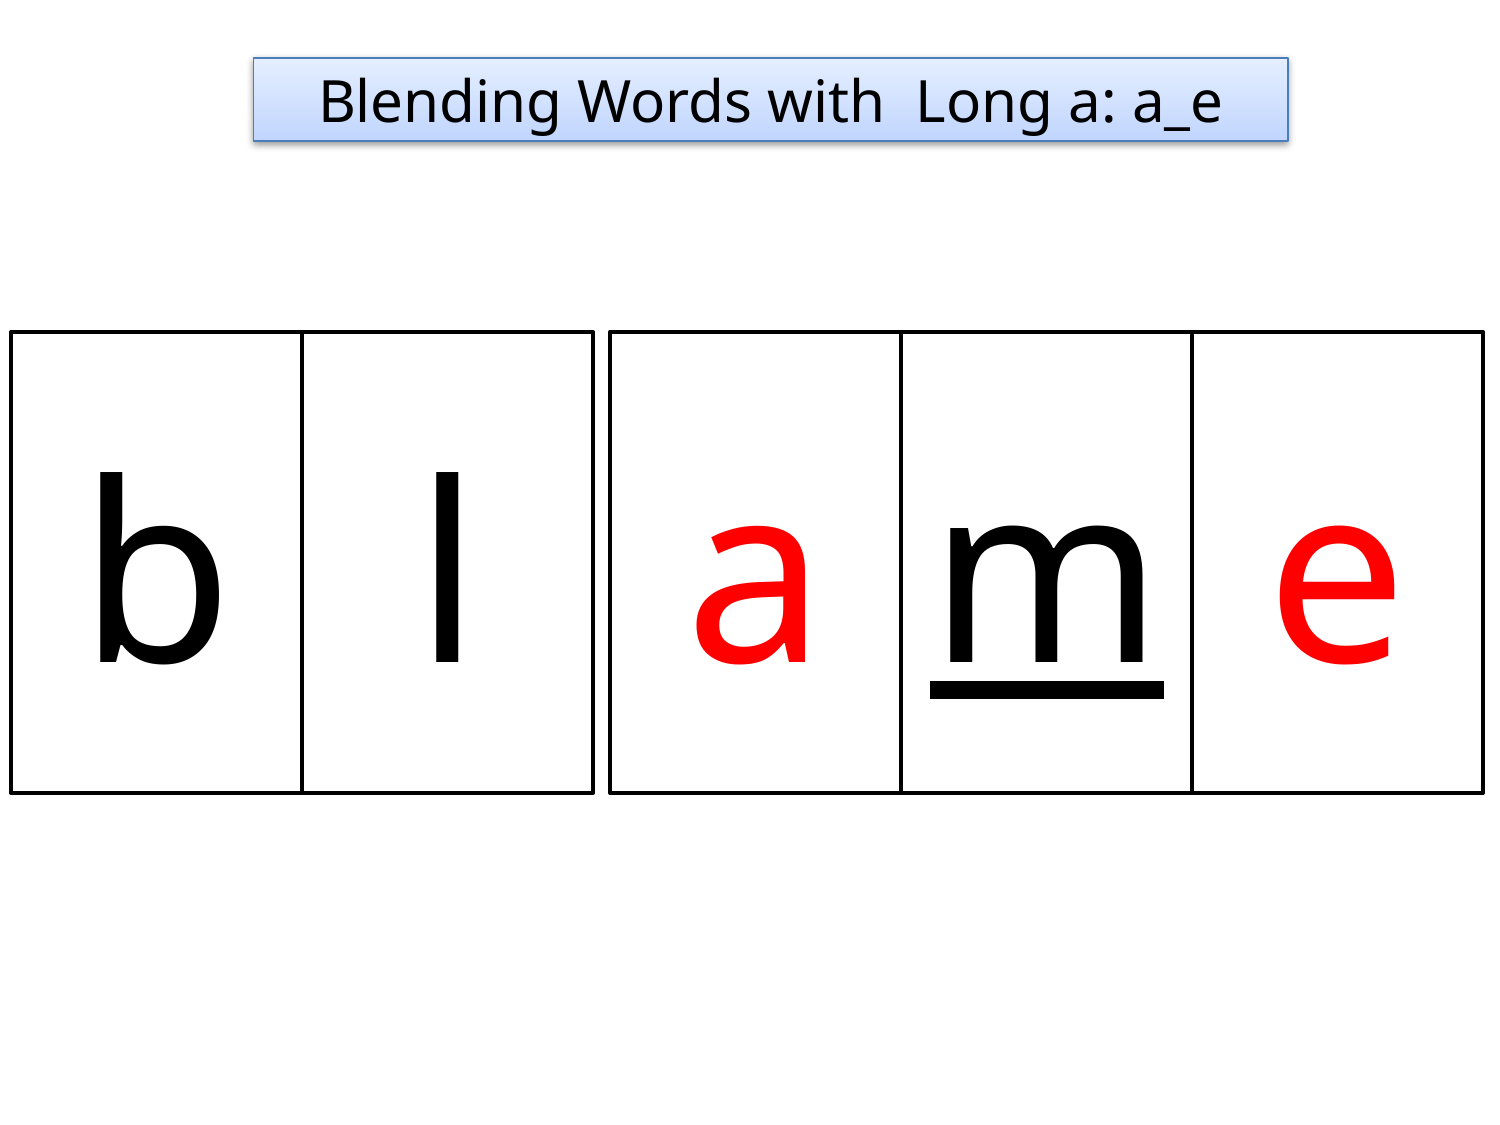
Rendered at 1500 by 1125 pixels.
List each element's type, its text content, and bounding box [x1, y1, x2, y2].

text_box m [899, 330, 1190, 795]
text_box a [608, 330, 899, 795]
text_box e [1190, 330, 1485, 795]
text_box Blending Words with Long a: a_e [253, 57, 1289, 142]
text_box b [9, 330, 300, 795]
text_box l [300, 330, 595, 795]
